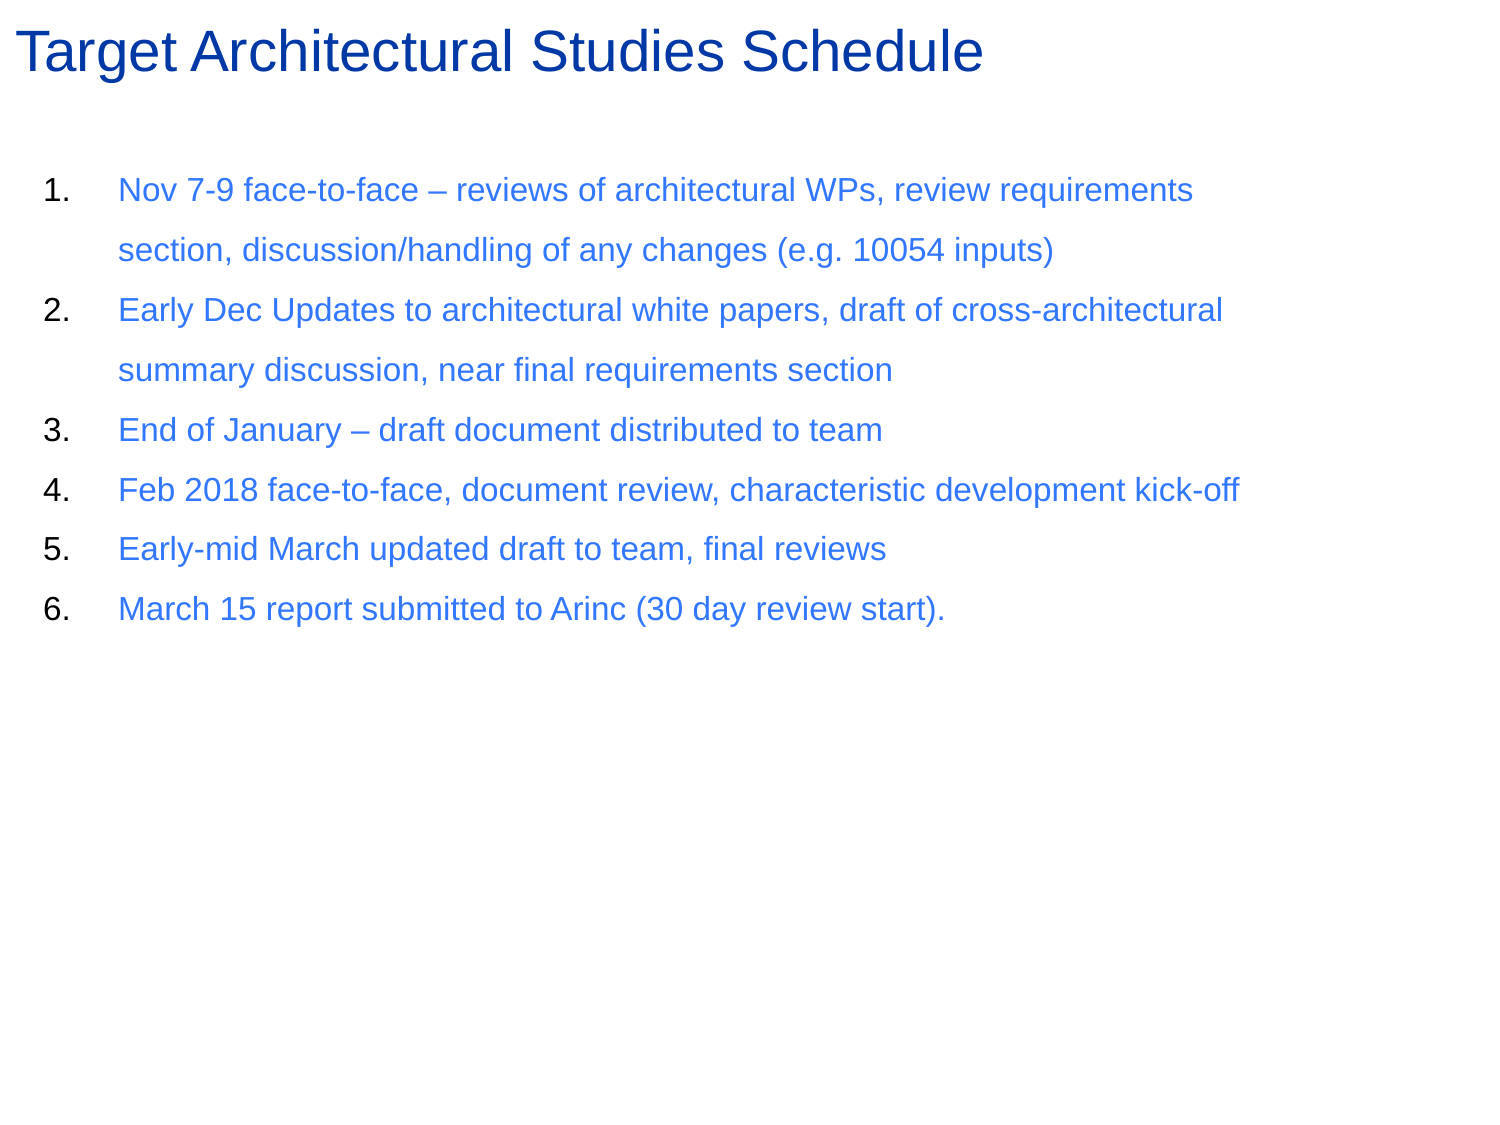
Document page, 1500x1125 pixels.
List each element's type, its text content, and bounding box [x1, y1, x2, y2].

list Nov 7-9 face-to-face – reviews of architectural WPs, review requirements section, discussion/handling of any changes (e.g. 10054 inputs) Early Dec Updates to architectural white papers, draft of cross-architectural summary discussion, near final requirements section End of January – draft document distributed to team Feb 2018 face-to-face, document review, characteristic development kick-off Early-mid March updated draft to team, final reviews March 15 report submitted to Arinc (30 day review start). [0, 108, 1257, 1125]
title Target Architectural Studies Schedule [14, 20, 1457, 85]
